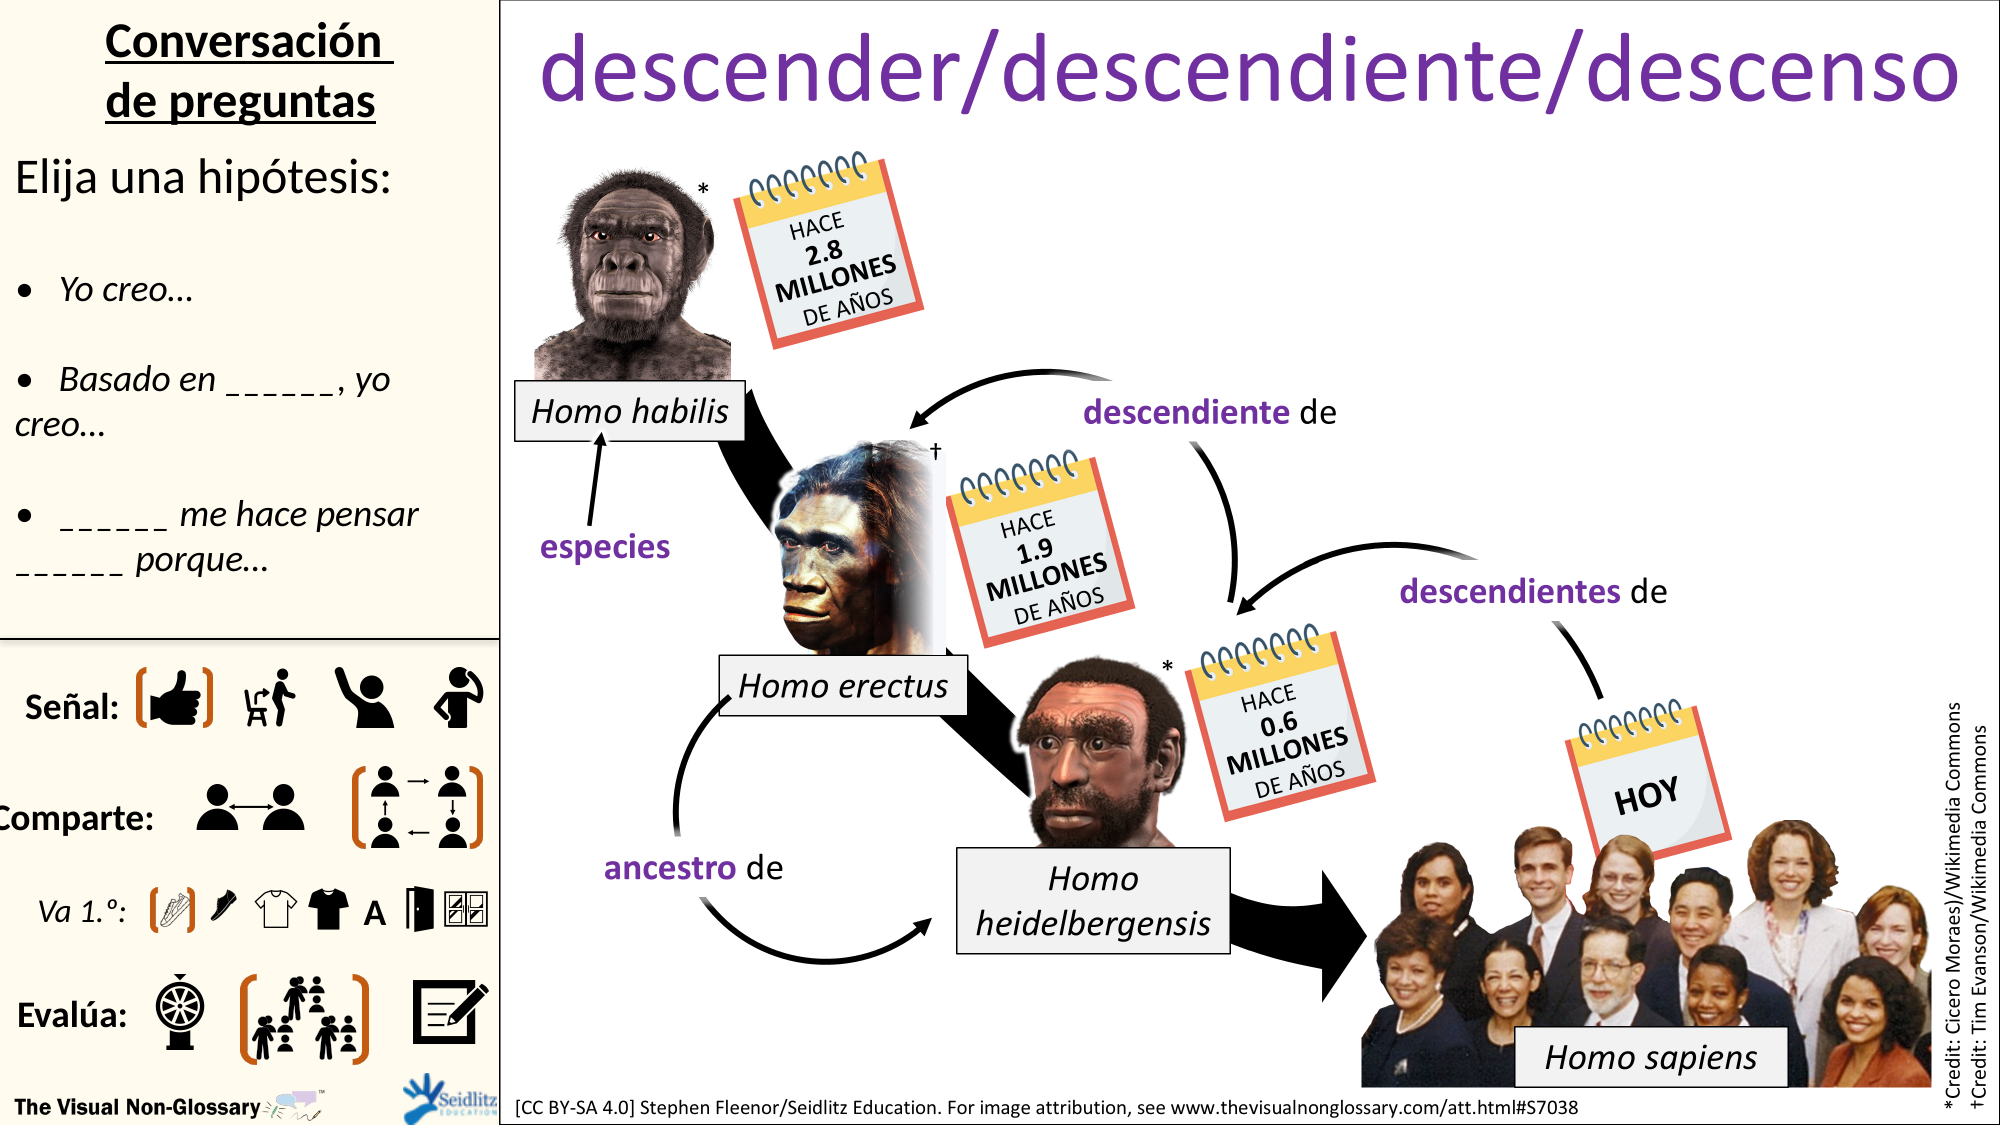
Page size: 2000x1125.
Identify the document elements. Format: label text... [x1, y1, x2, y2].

picture [142, 974, 218, 1051]
picture [428, 667, 490, 728]
text_box Evalúa: [2, 982, 137, 1043]
picture [239, 667, 301, 728]
text_box Conversación de preguntas [90, 0, 409, 135]
text_box Señal: [10, 674, 135, 735]
picture [136, 667, 214, 728]
text_box A [348, 880, 402, 941]
picture [305, 886, 352, 932]
picture [397, 886, 490, 932]
picture [194, 784, 307, 830]
picture [0, 1084, 328, 1125]
picture [352, 766, 484, 850]
text_box Va 1.º: [22, 881, 143, 937]
text_box Comparte: [0, 785, 170, 846]
picture [202, 886, 241, 925]
picture [239, 974, 370, 1066]
picture [334, 667, 395, 728]
text_box • Yo creo… • Basado en ______, yo creo… • ______ me hace pensar ______ porque… [0, 211, 494, 587]
picture [413, 974, 490, 1051]
text_box Elija una hipótesis: [0, 135, 494, 211]
picture [149, 886, 196, 934]
picture [253, 886, 299, 932]
picture [403, 1073, 497, 1125]
picture [499, 0, 2000, 1125]
